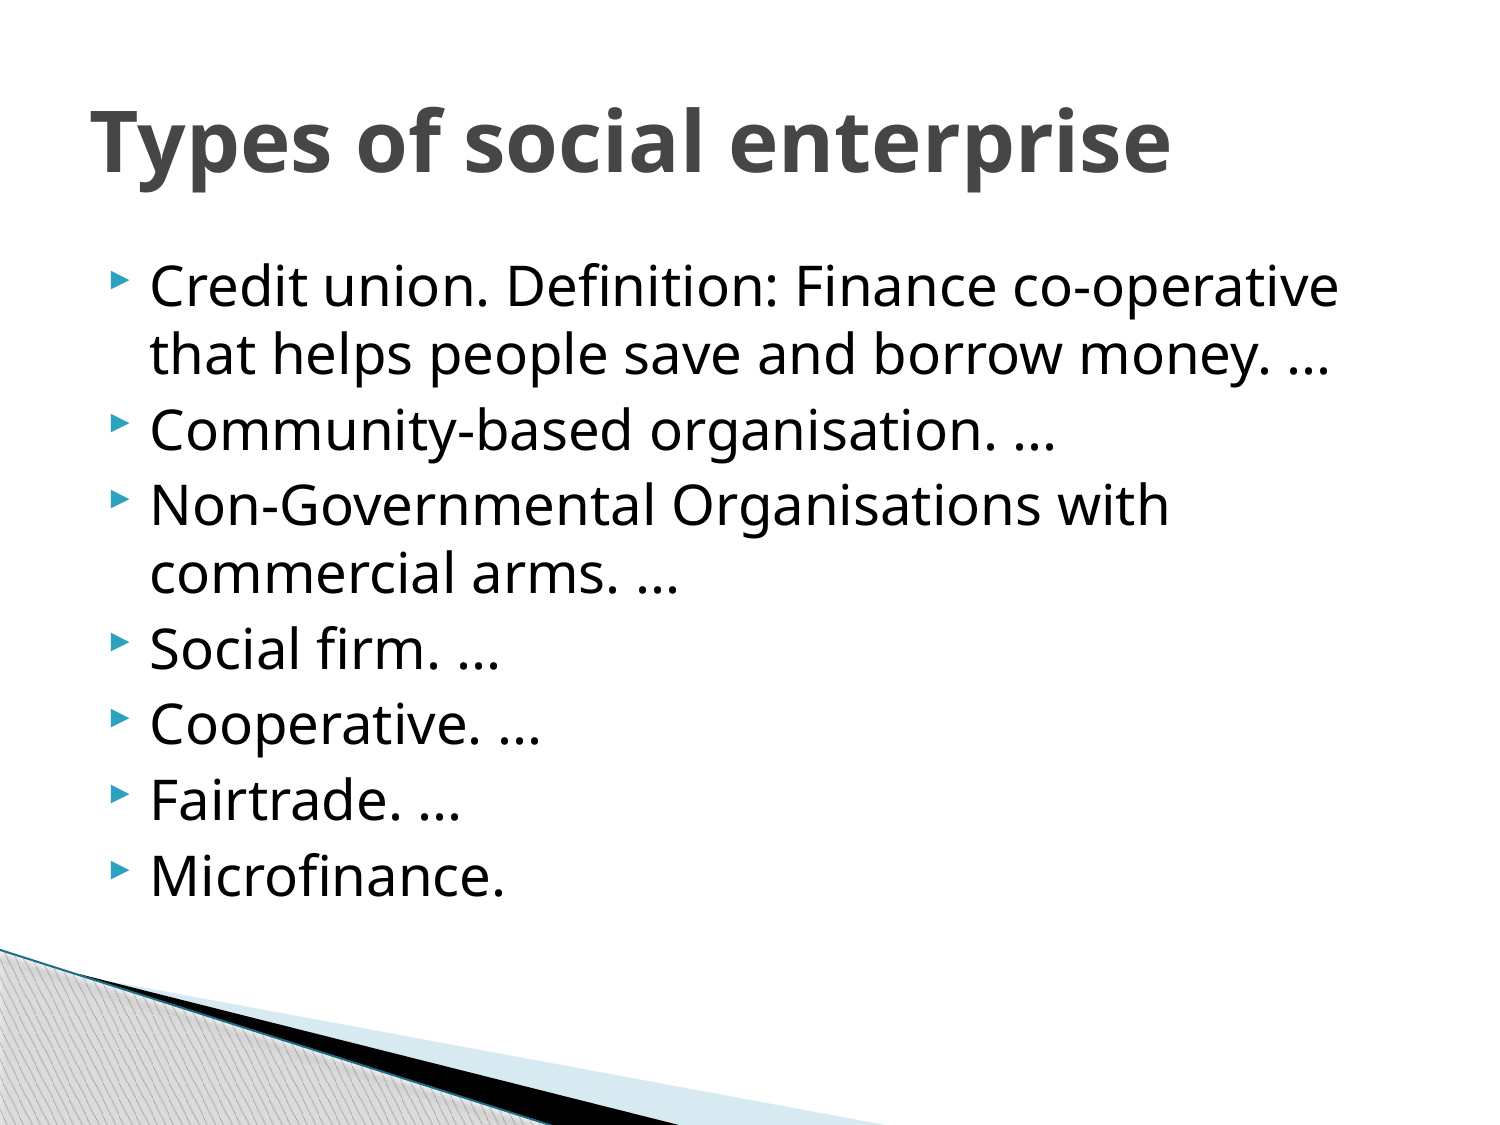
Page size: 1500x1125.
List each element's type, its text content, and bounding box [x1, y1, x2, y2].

list Credit union. Definition: Finance co-operative that helps people save and borrow money. ... Community-based organisation. ... Non-Governmental Organisations with commercial arms. ... Social firm. ... Cooperative. ... Fairtrade. ... Microfinance. [75, 243, 1425, 986]
title Types of social enterprise [75, 45, 1425, 233]
